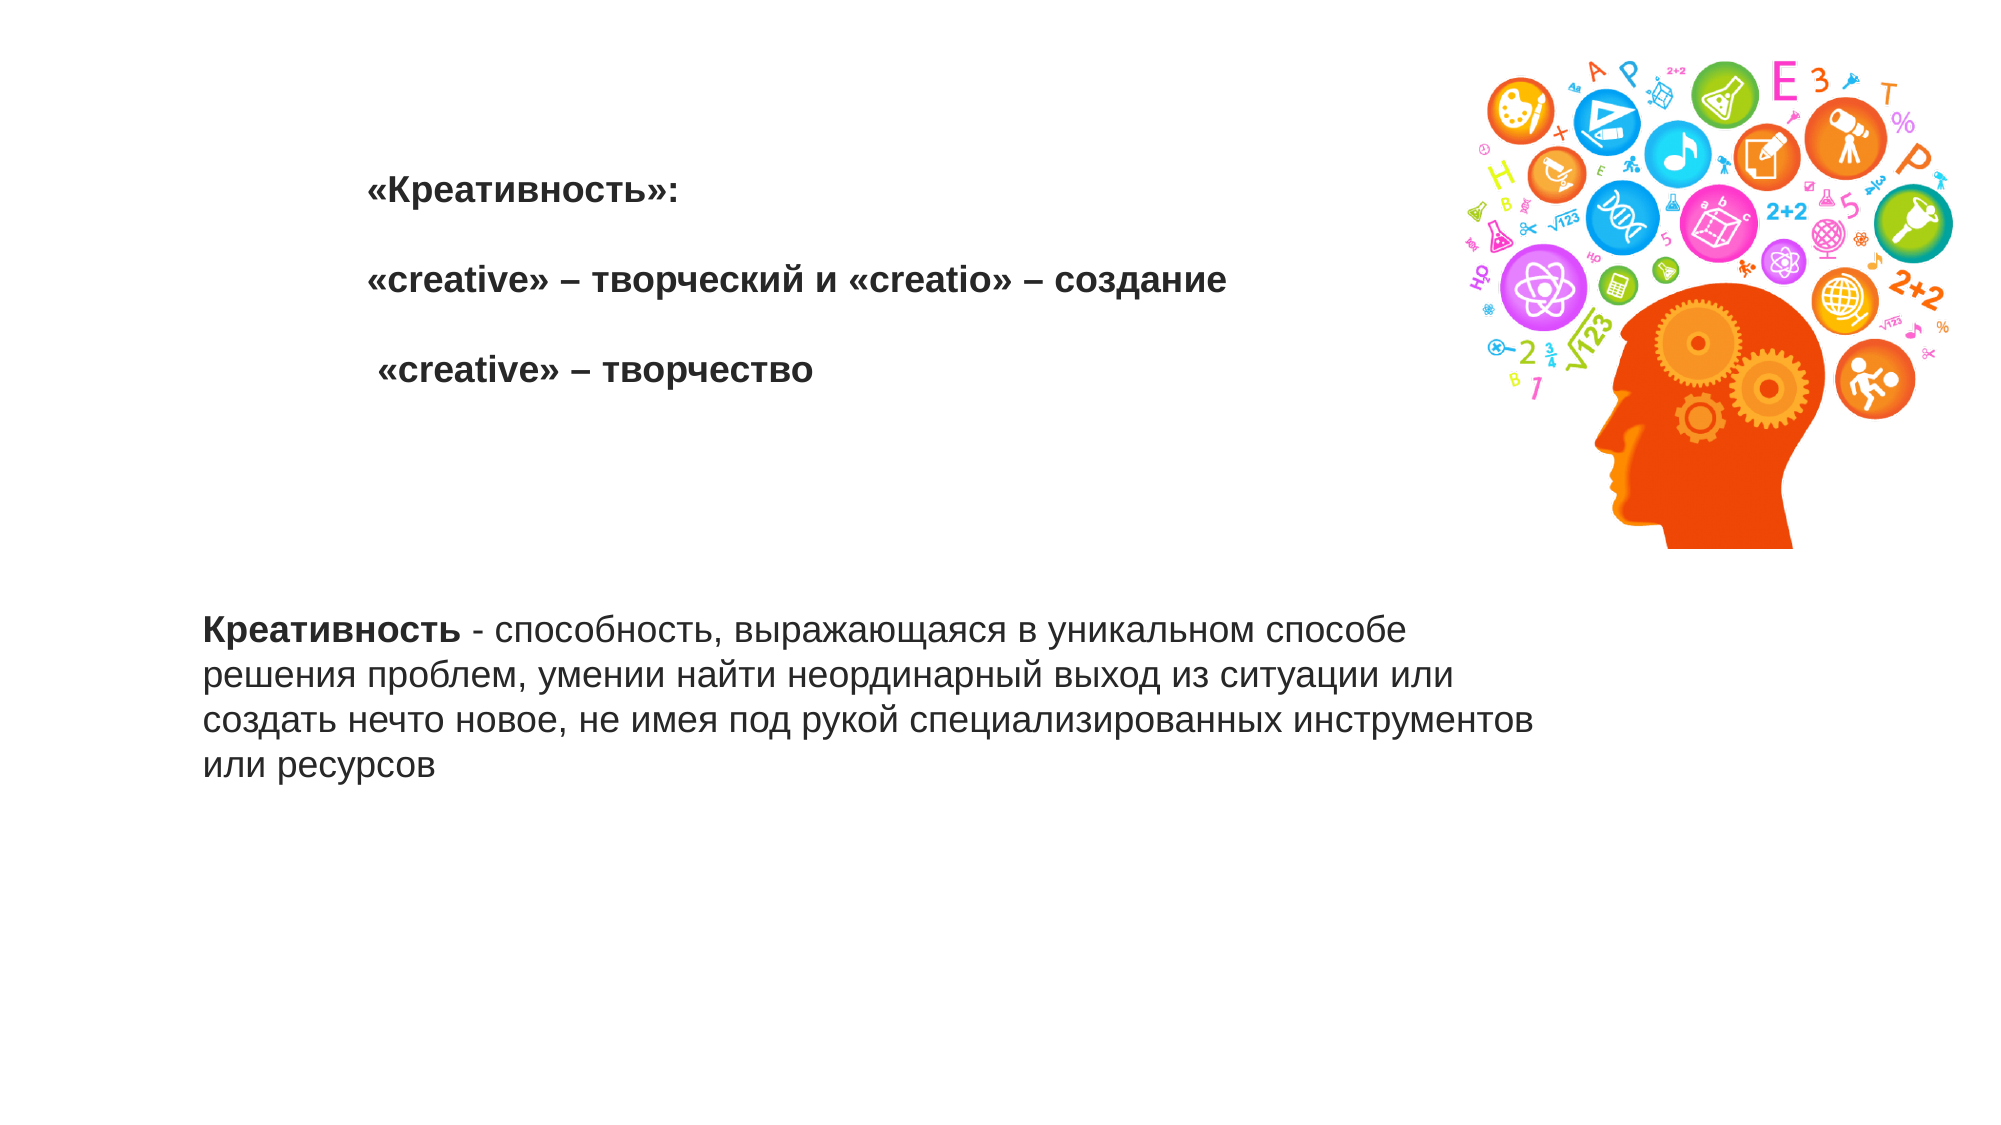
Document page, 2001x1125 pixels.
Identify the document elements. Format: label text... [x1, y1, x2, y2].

picture [1462, 59, 1954, 549]
text_box «Креативность»: «creative» – творческий и «creatio» – создание «creative» – творчество [352, 157, 1352, 398]
text_box Креативность - способность, выражающаяся в уникальном способе решения проблем, умении найти неординарный выход из ситуации или создать нечто новое, не имея под рукой специализированных инструментов или ресурсов [187, 597, 1560, 793]
